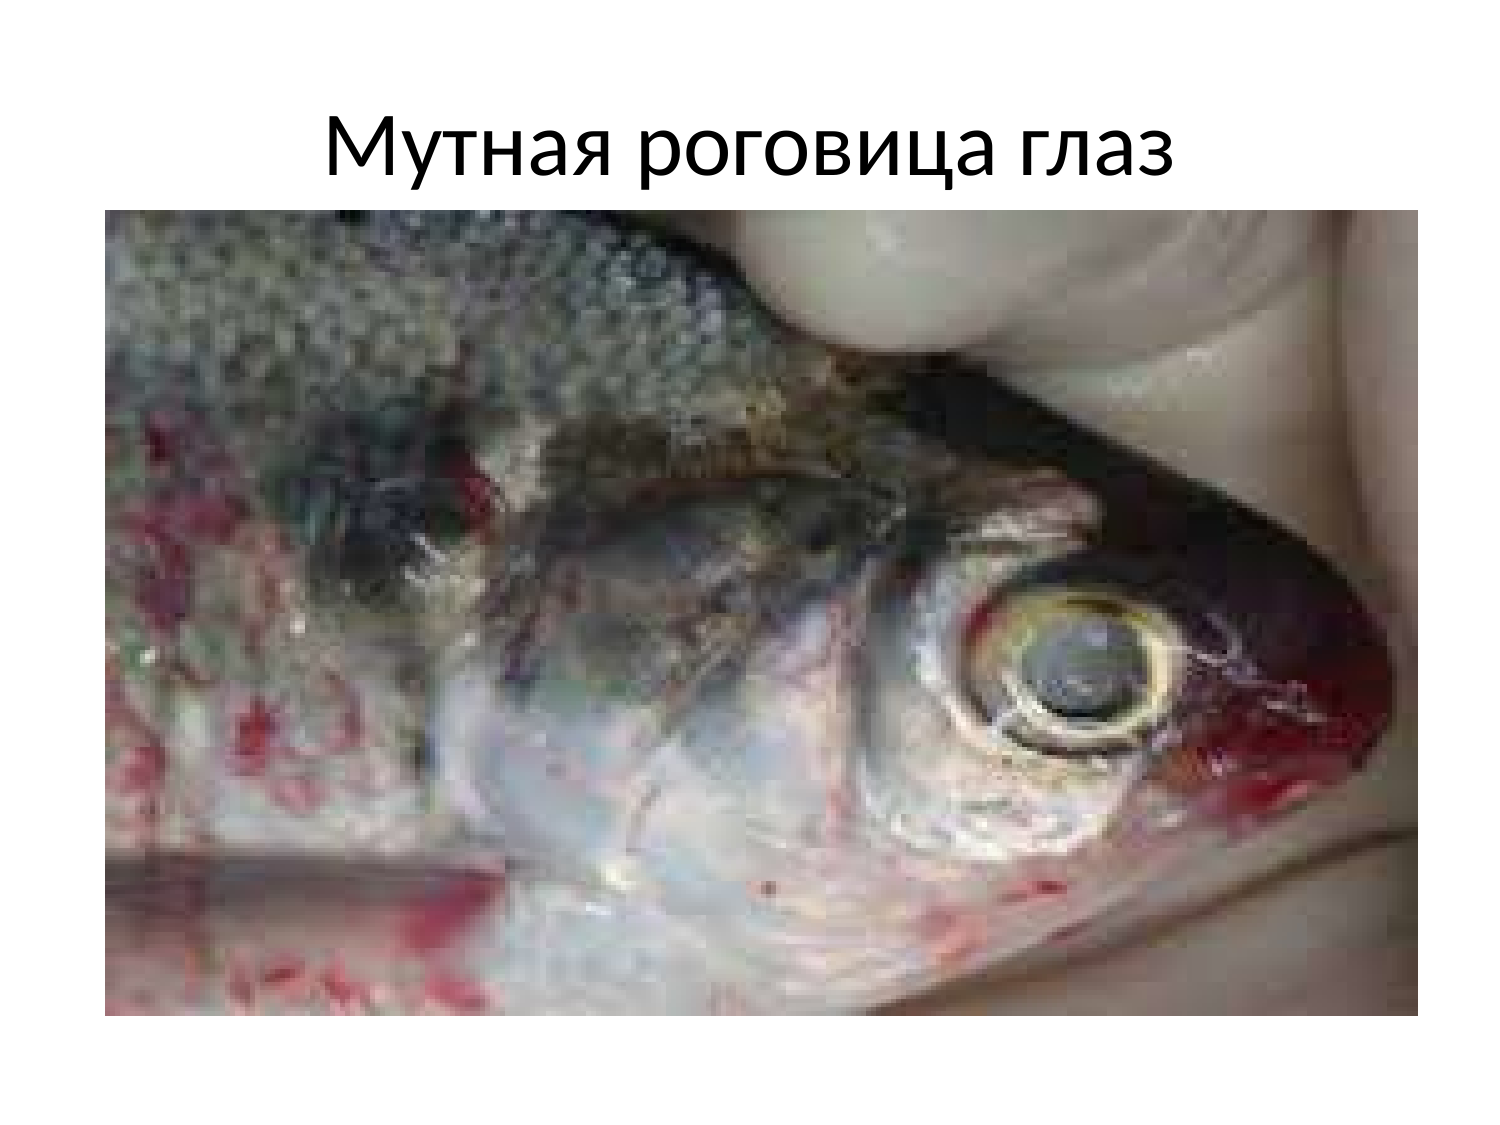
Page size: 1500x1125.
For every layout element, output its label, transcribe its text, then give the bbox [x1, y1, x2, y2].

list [105, 210, 1419, 1017]
title Мутная роговица глаз [74, 44, 1426, 233]
